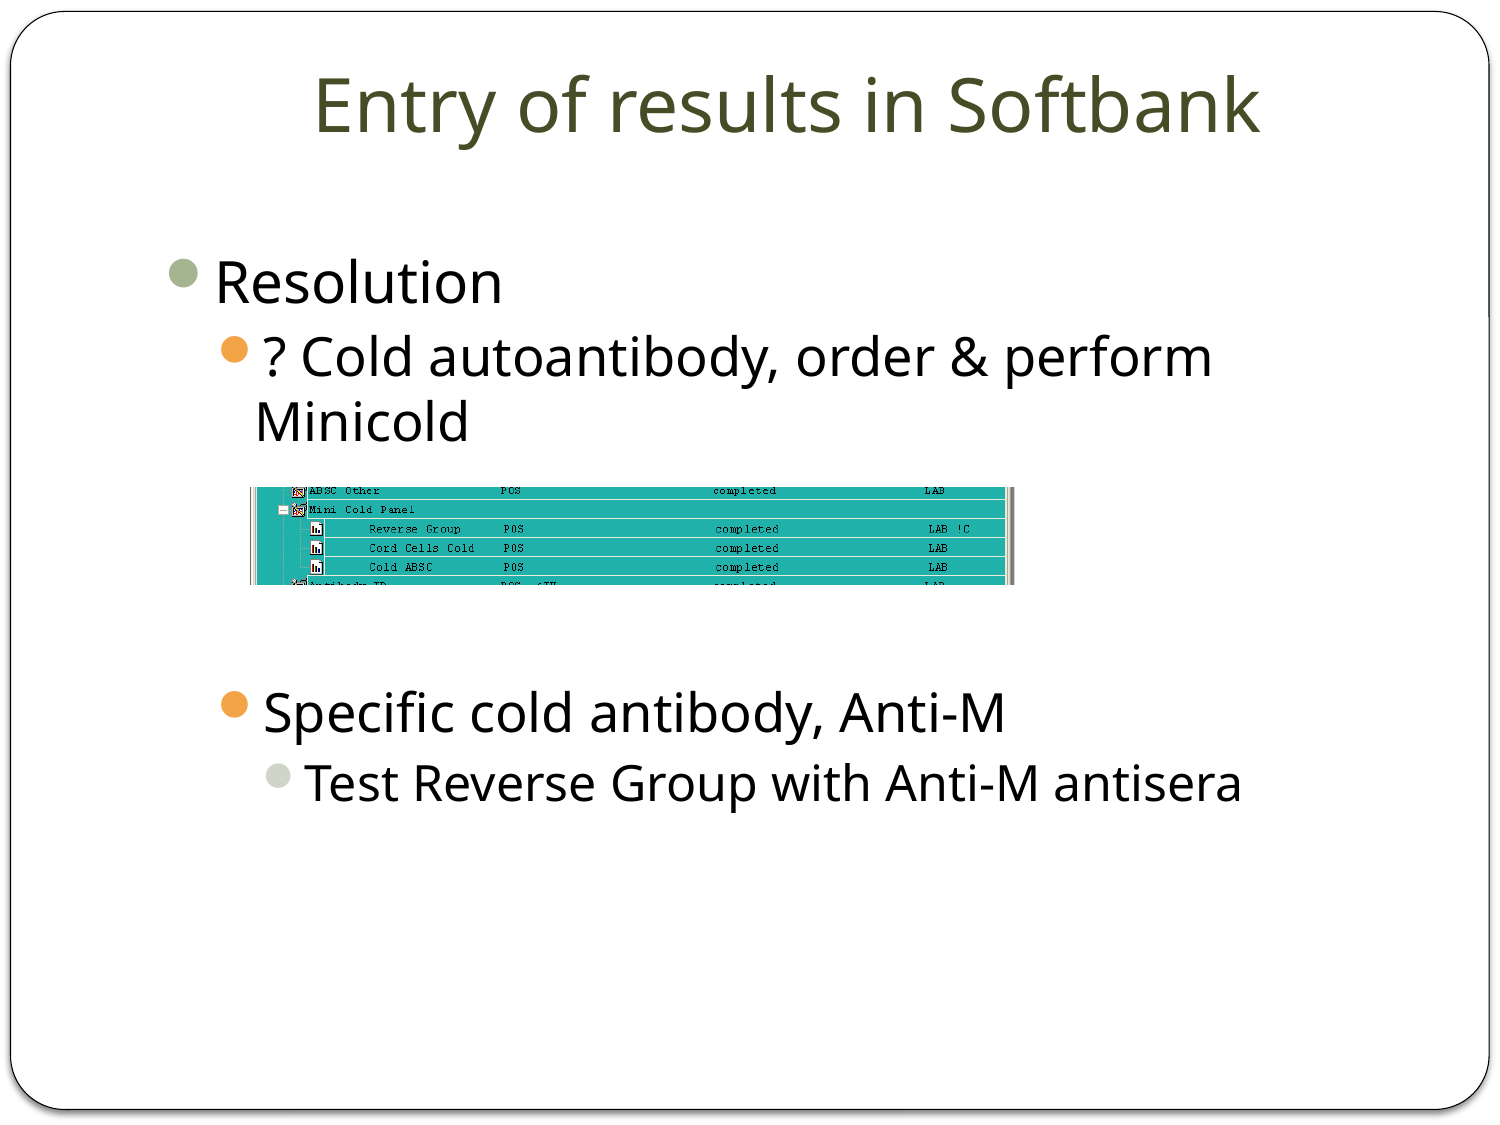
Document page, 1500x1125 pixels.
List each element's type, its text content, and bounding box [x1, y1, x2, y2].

title Entry of results in Softbank [150, 45, 1425, 163]
list Resolution ? Cold autoantibody, order & perform Minicold Specific cold antibody, Anti-M Test Reverse Group with Anti-M antisera [150, 237, 1425, 988]
picture [249, 487, 1015, 586]
